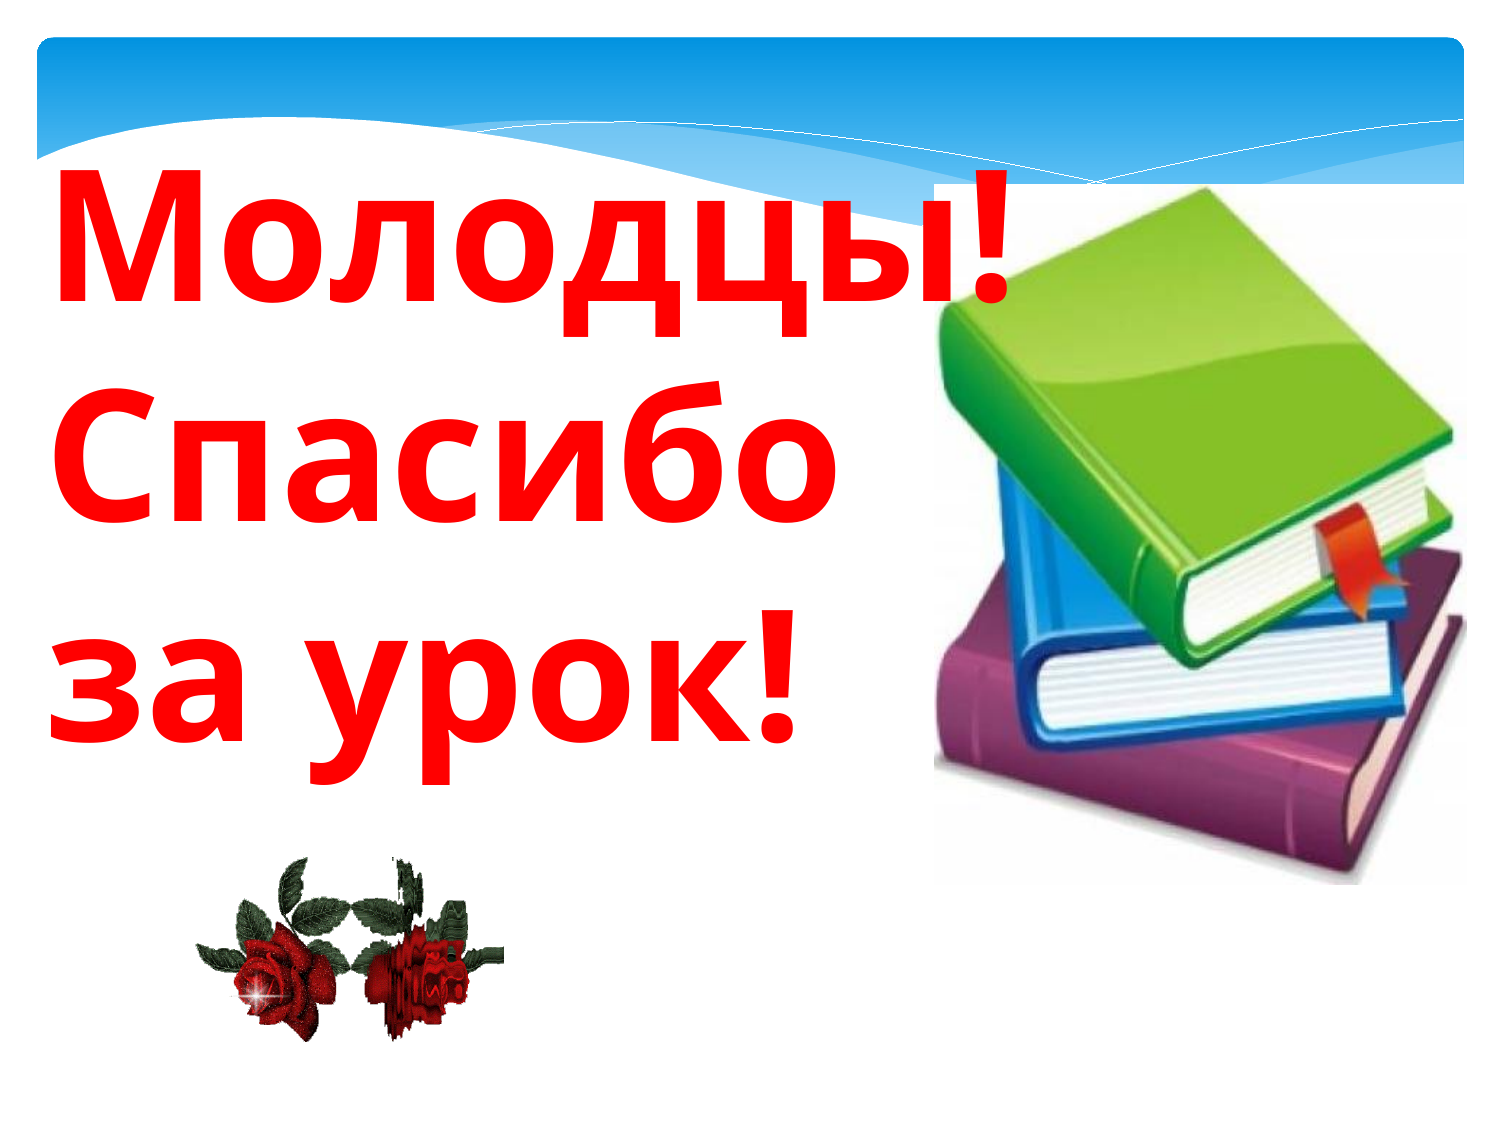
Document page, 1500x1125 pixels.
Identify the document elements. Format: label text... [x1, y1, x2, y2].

text_box Молодцы! Спасибо за урок! [29, 110, 1105, 786]
picture [193, 857, 504, 1042]
picture [934, 184, 1467, 885]
